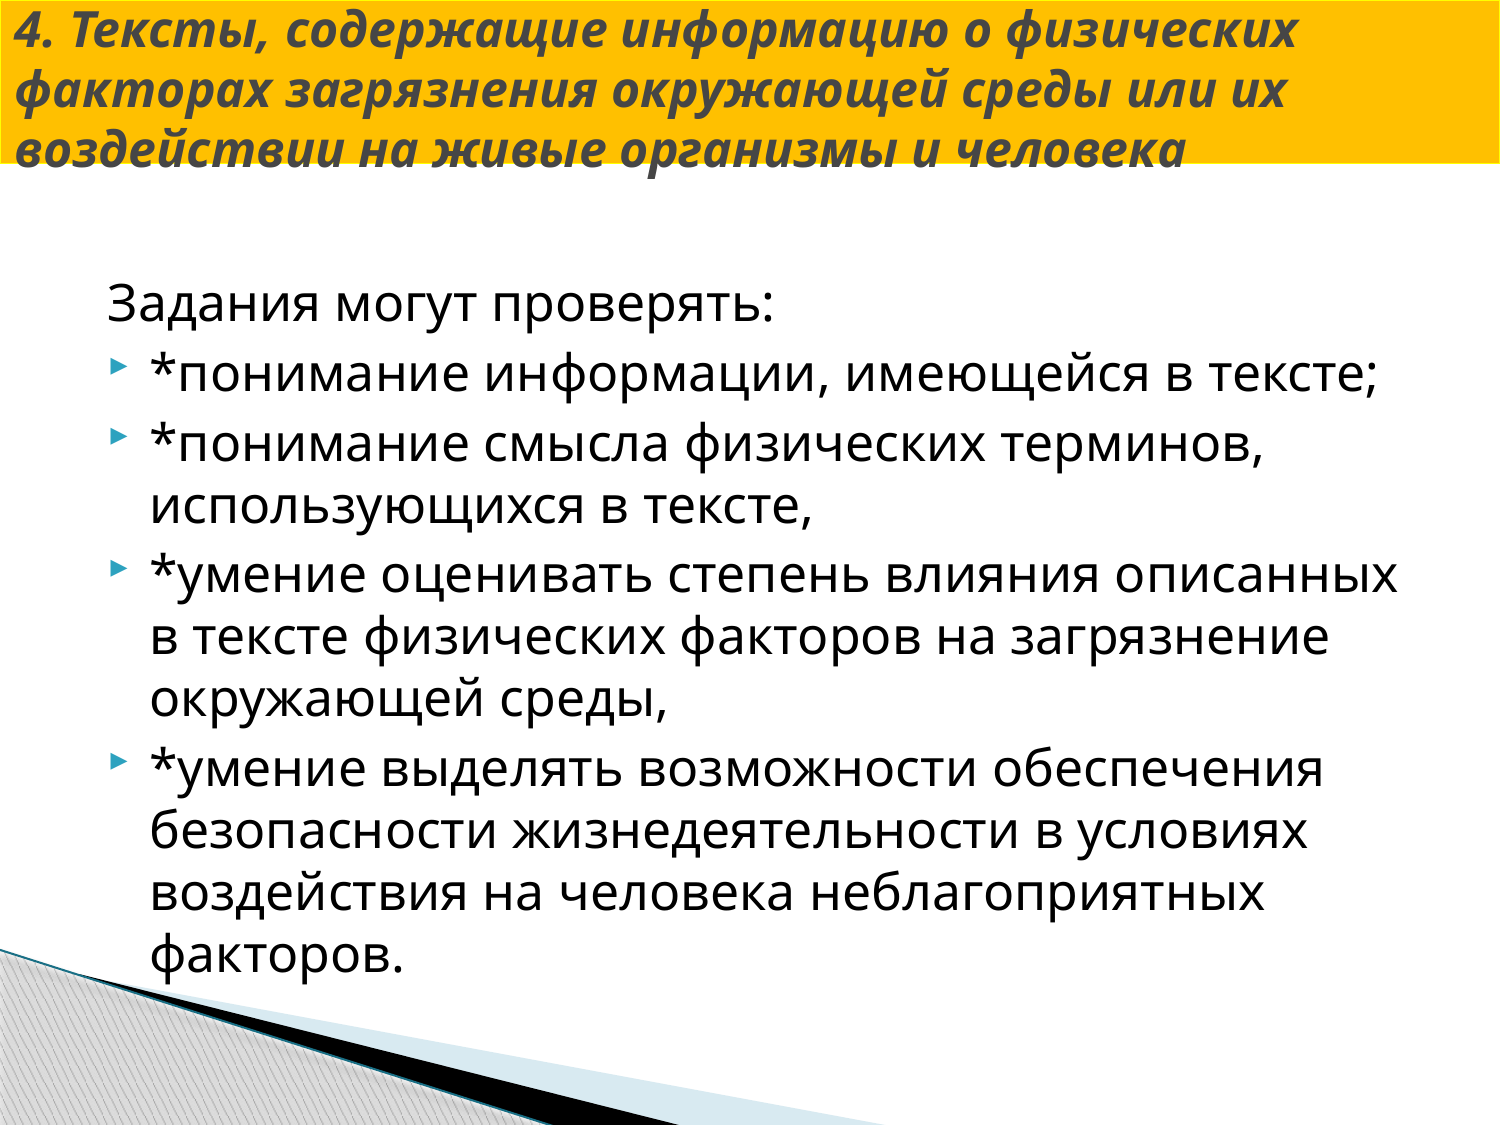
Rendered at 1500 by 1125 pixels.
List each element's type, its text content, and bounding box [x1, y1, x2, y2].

title 4. Тексты, содержащие информацию о физических факторах загрязнения окружающей среды или их воздействии на живые организмы и человека [0, 0, 1500, 164]
list Задания могут проверять: *понимание информации, имеющейся в тексте; *понимание смысла физических терминов, использующихся в тексте, *умение оценивать степень влияния описанных в тексте физических факторов на загрязнение окружающей среды, *умение выделять возможности обеспечения безопасности жизнедеятельности в условиях воздействия на человека неблагоприятных факторов. [75, 262, 1430, 1005]
